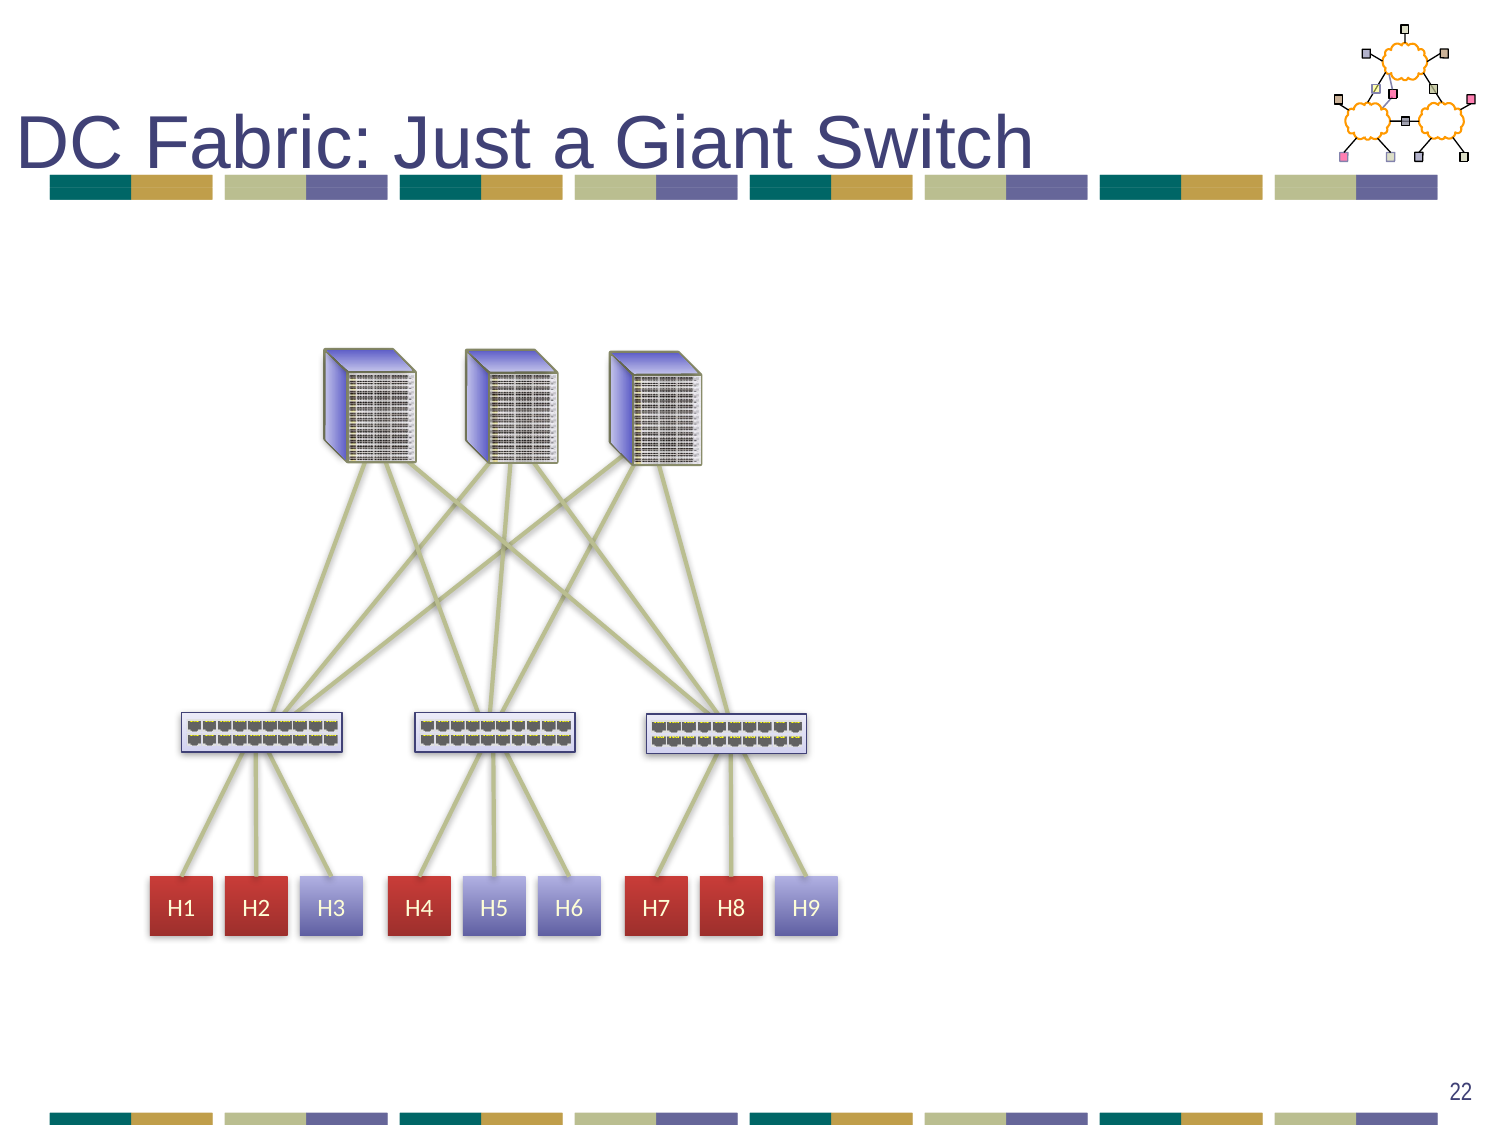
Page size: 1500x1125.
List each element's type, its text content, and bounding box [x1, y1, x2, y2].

slide_number 22 [1174, 1037, 1488, 1113]
title DC Fabric: Just a Giant Switch [0, 45, 1500, 233]
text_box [149, 349, 839, 937]
